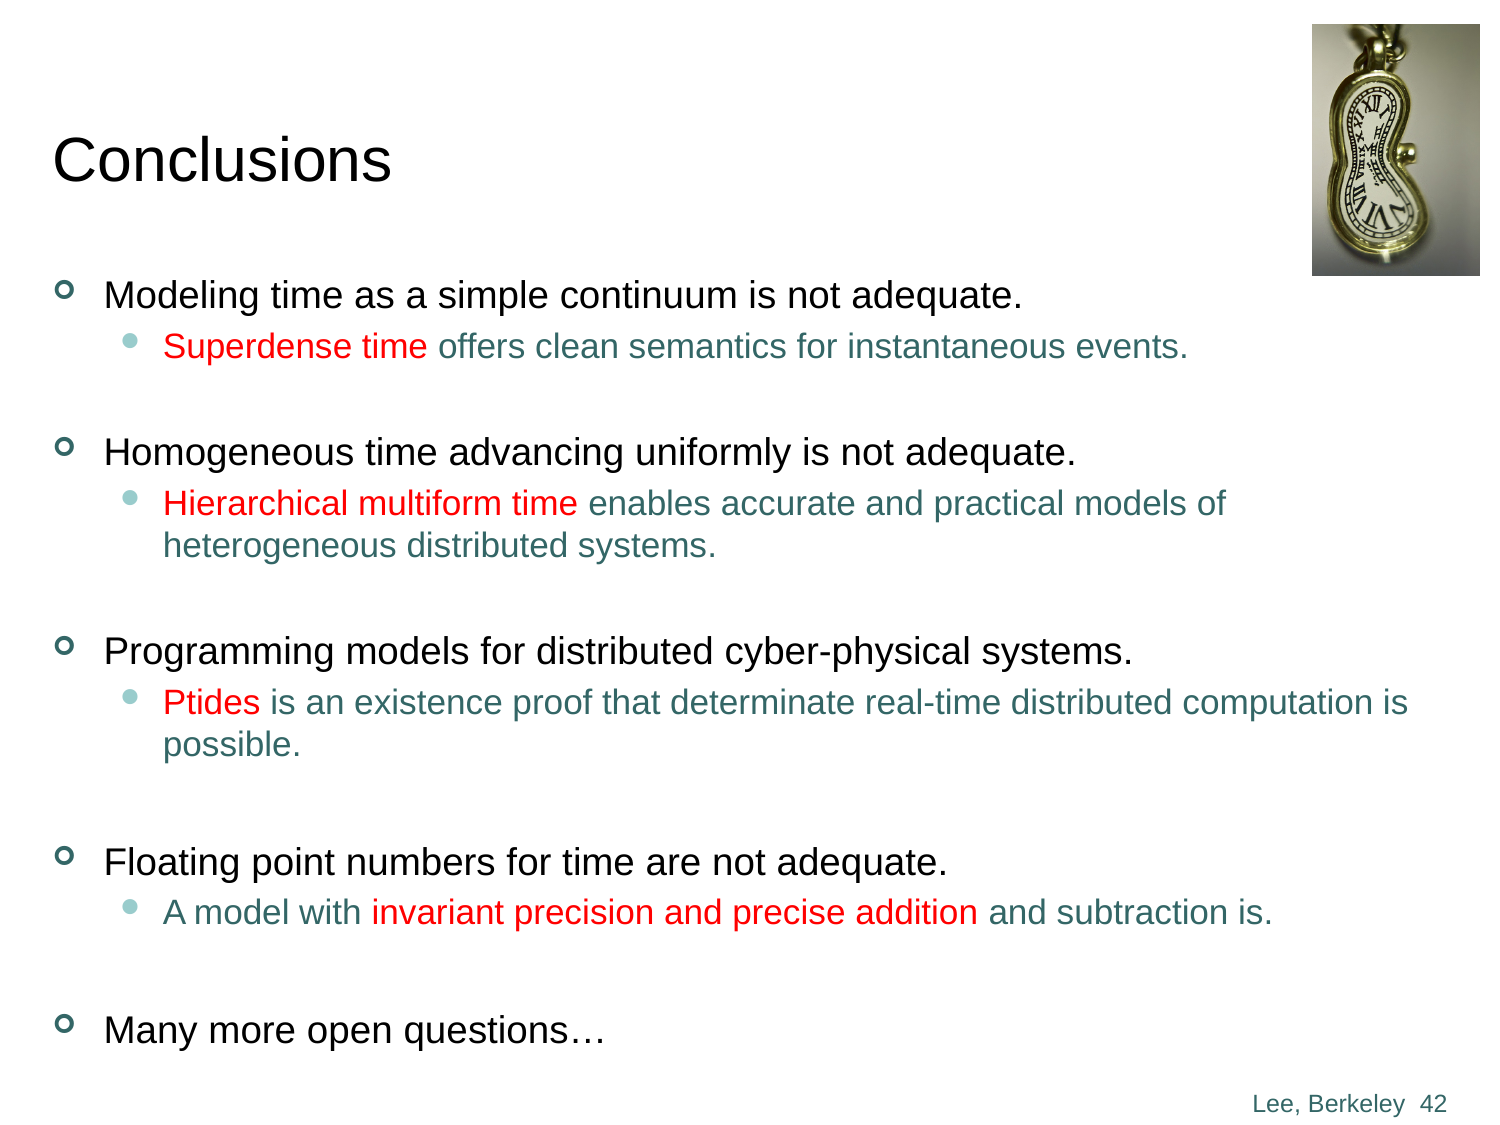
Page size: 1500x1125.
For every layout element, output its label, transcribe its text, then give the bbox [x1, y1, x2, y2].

title Conclusions [37, 31, 1307, 262]
picture [1312, 24, 1481, 276]
list Modeling time as a simple continuum is not adequate. Superdense time offers clean semantics for instantaneous events. Homogeneous time advancing uniformly is not adequate. Hierarchical multiform time enables accurate and practical models of heterogeneous distributed systems. Programming models for distributed cyber-physical systems. Ptides is an existence proof that determinate real-time distributed computation is possible. Floating point numbers for time are not adequate. A model with invariant precision and precise addition and subtraction is. Many more open questions… [37, 262, 1463, 1063]
